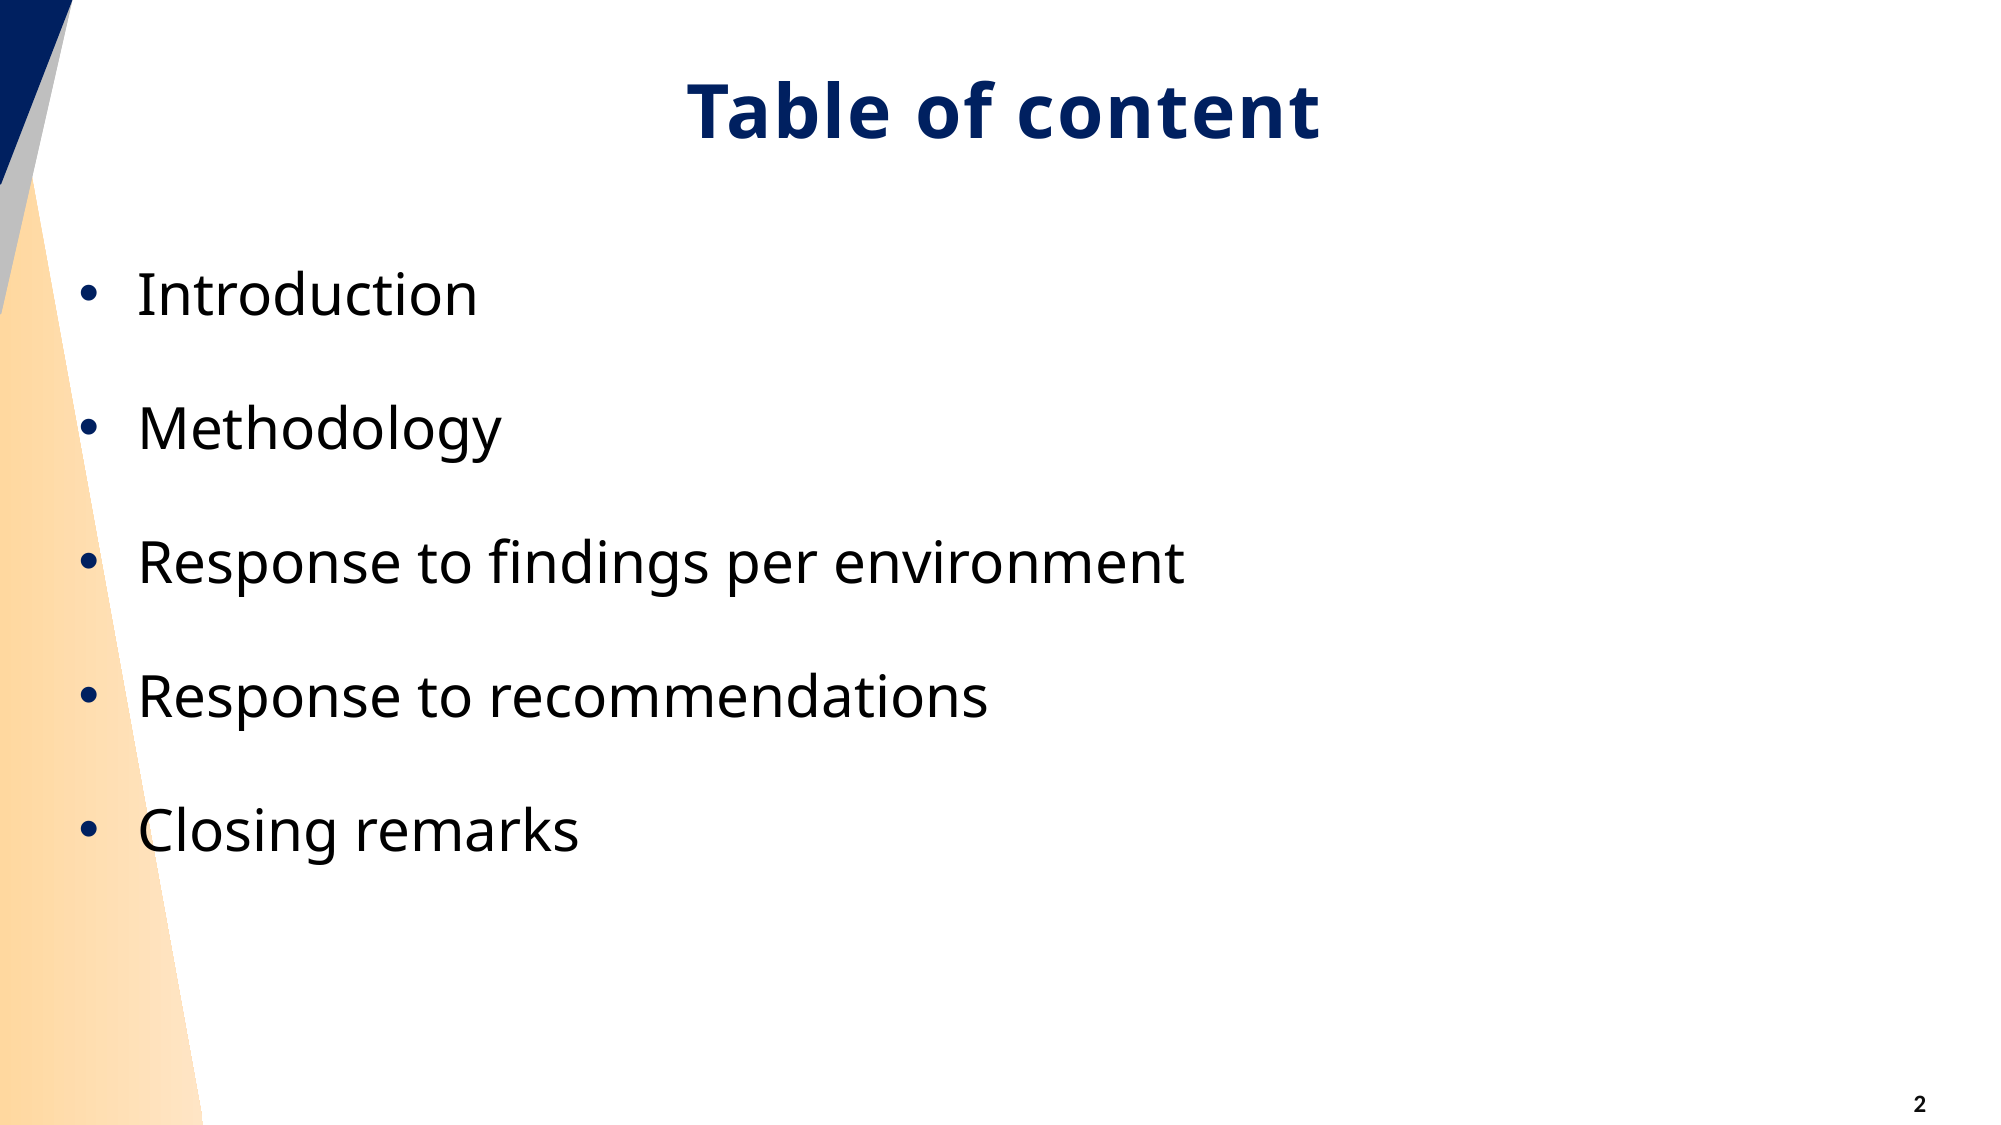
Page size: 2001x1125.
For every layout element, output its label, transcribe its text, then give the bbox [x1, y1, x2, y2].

list Introduction Methodology Response to findings per environment Response to recommendations Closing remarks [71, 214, 1938, 1024]
title Table of content [71, 57, 1938, 178]
slide_number 2 [1840, 1080, 2000, 1125]
